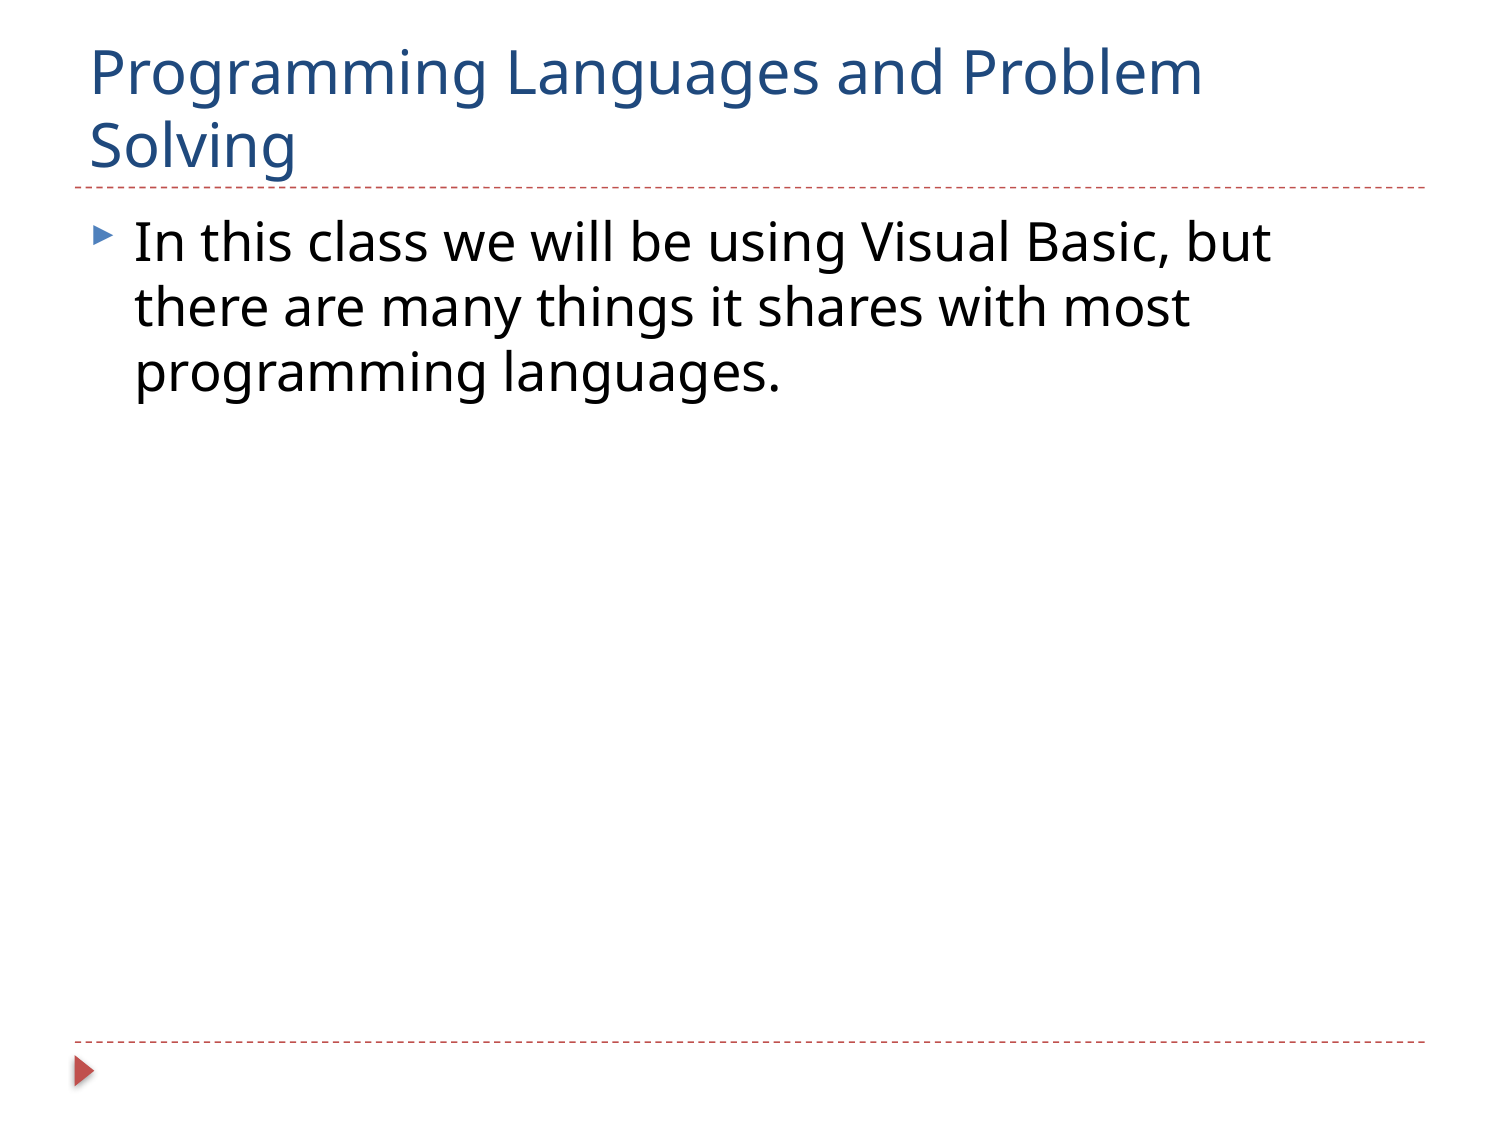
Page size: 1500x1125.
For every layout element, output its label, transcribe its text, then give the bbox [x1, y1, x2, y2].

list In this class we will be using Visual Basic, but there are many things it shares with most programming languages. [75, 200, 1425, 1010]
title Programming Languages and Problem Solving [75, 24, 1425, 188]
